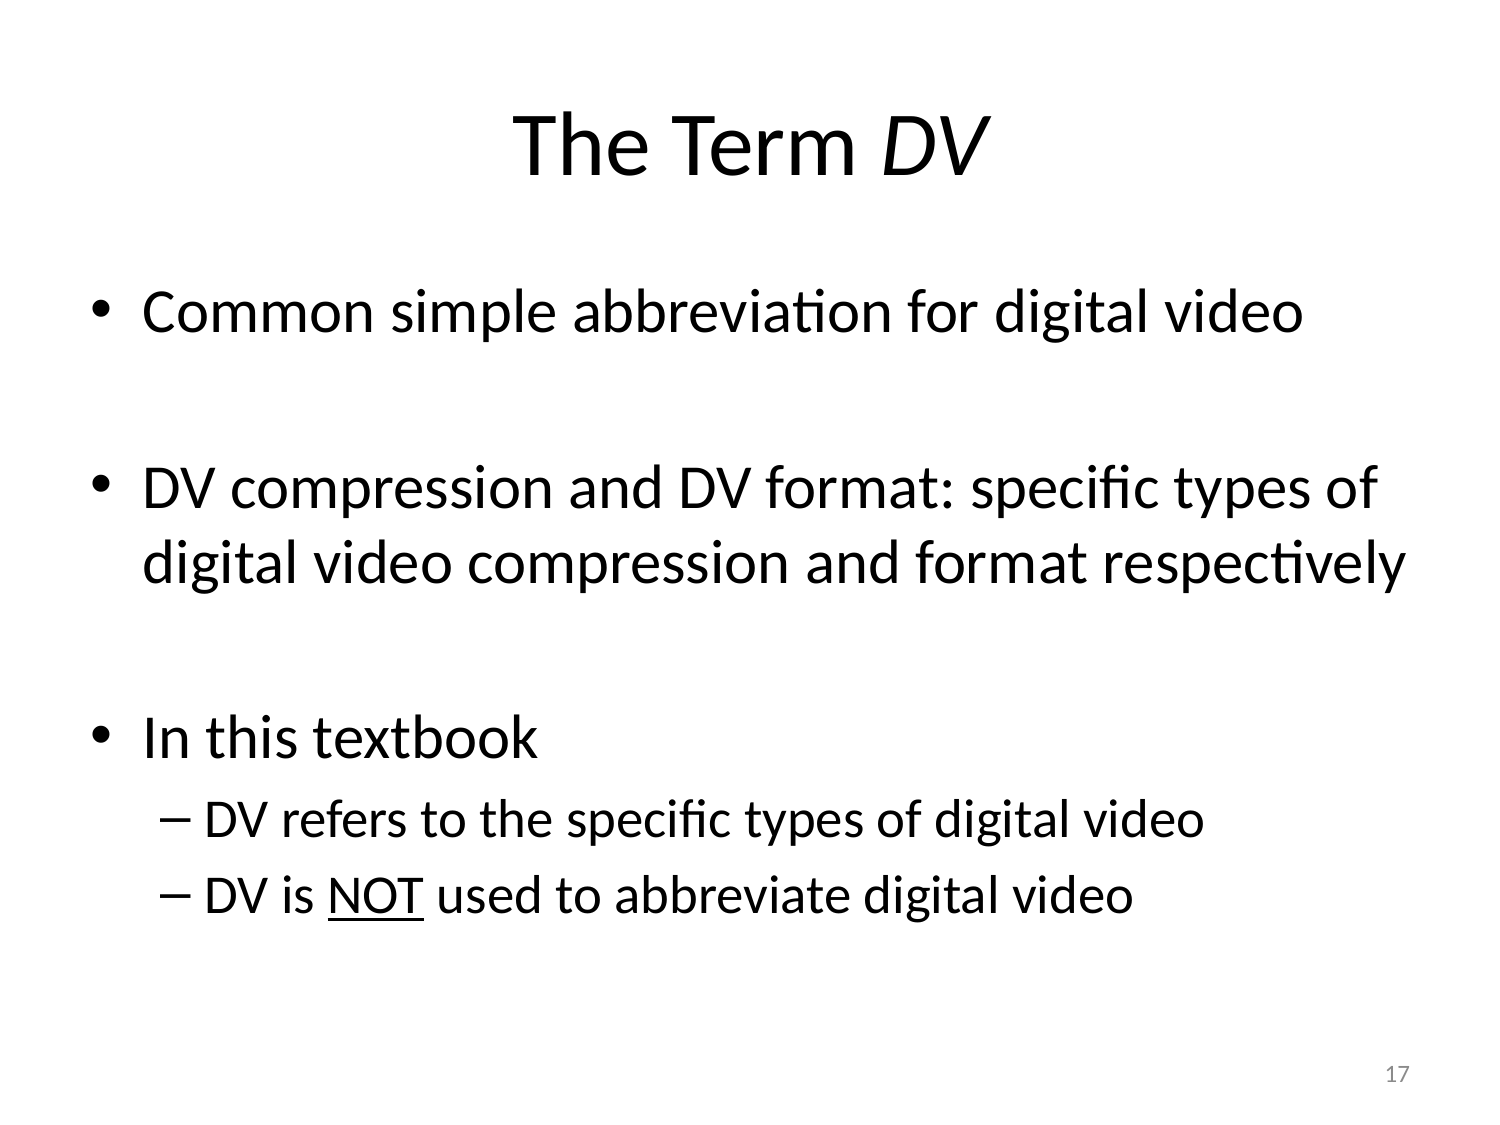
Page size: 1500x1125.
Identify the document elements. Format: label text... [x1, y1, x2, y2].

title The Term DV [74, 44, 1426, 233]
list Common simple abbreviation for digital video DV compression and DV format: specific types of digital video compression and format respectively In this textbook DV refers to the specific types of digital video DV is NOT used to abbreviate digital video [74, 262, 1426, 1006]
slide_number 17 [1074, 1042, 1425, 1103]
